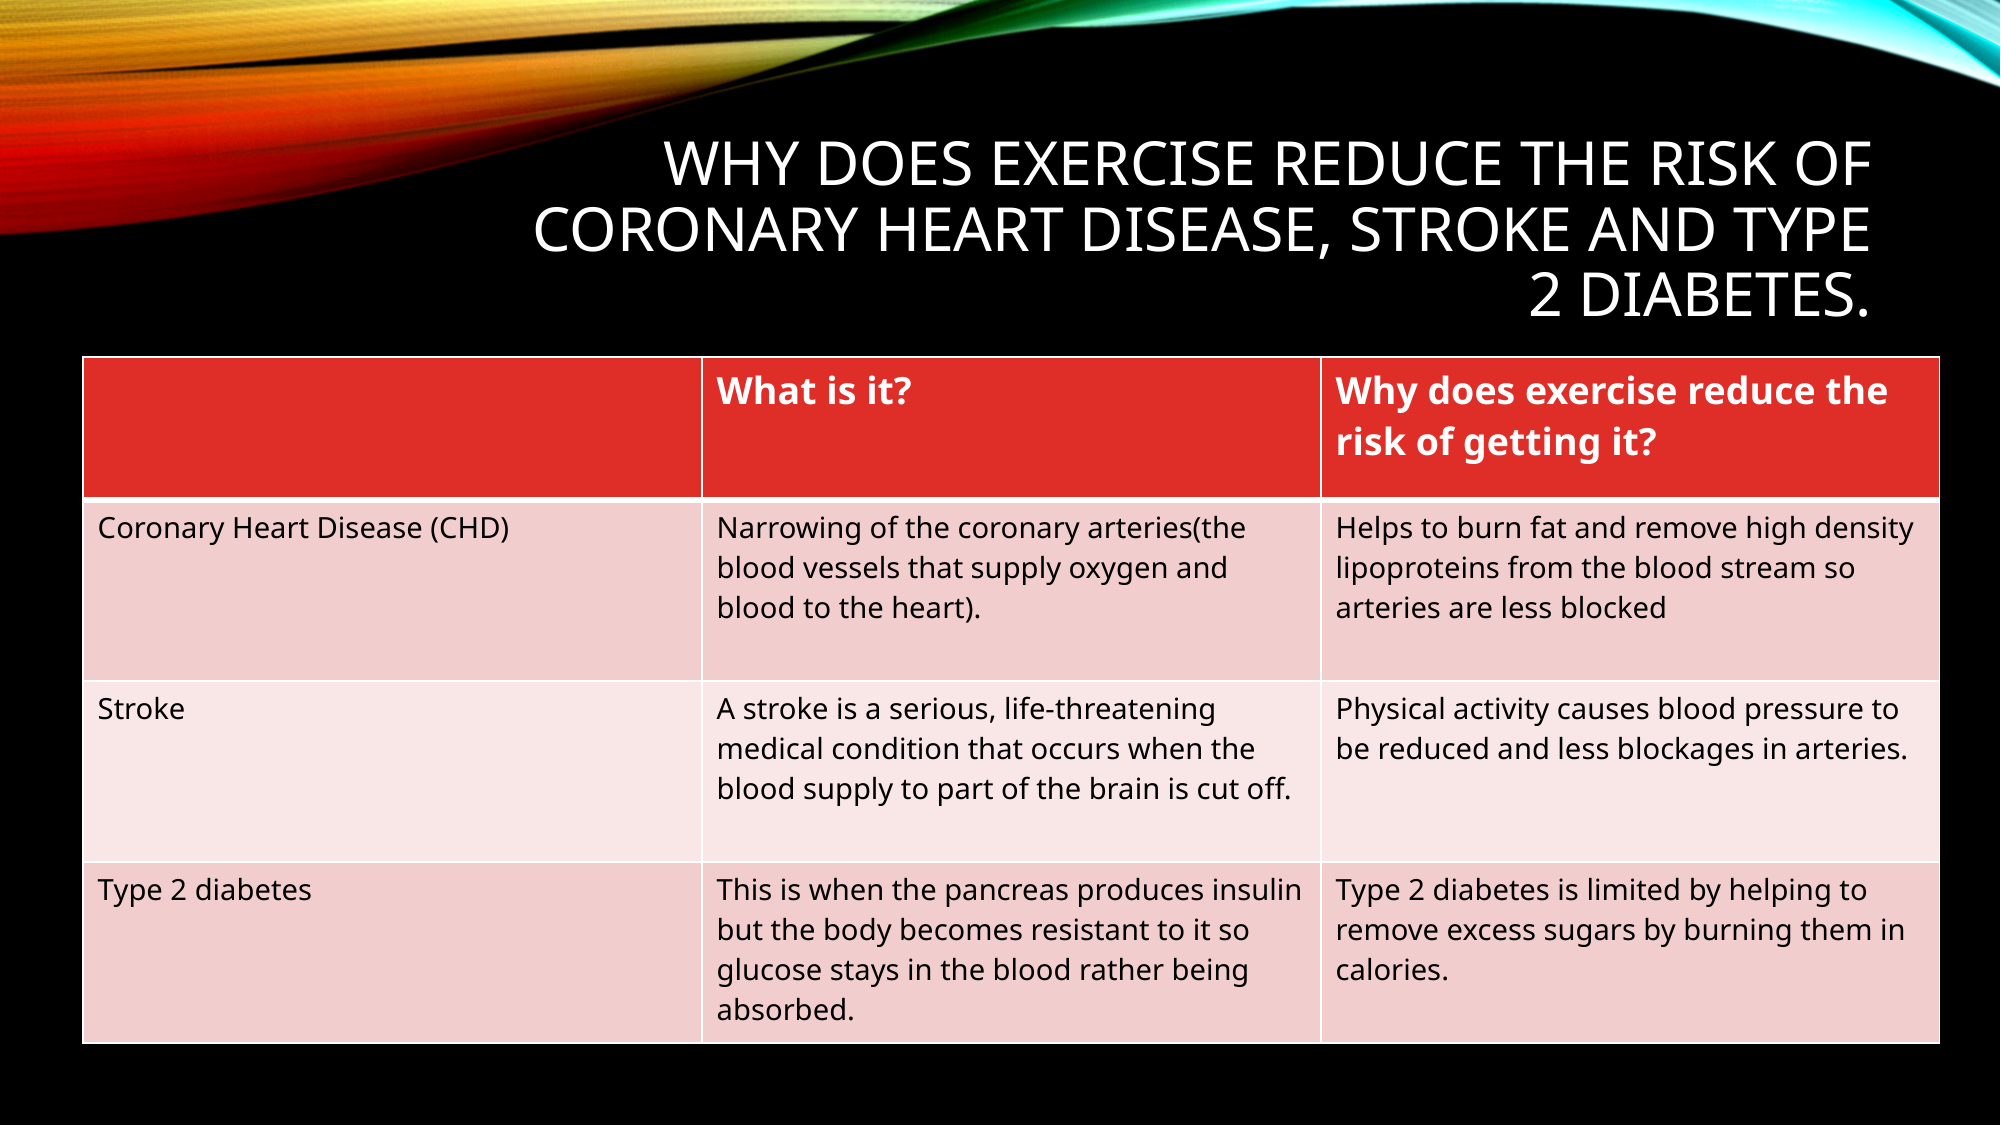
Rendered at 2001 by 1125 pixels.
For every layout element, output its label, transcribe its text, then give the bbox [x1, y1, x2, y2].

table_cell Physical activity causes blood pressure to be reduced and less blockages in arteries. [1322, 682, 1939, 861]
table_cell A stroke is a serious, life-threatening medical condition that occurs when the blood supply to part of the brain is cut off. [703, 682, 1320, 861]
table_cell Type 2 diabetes is limited by helping to remove excess sugars by burning them in calories. [1322, 863, 1939, 1042]
title Why does exercise reduce the risk of coronary heart disease, stroke and type 2 diabetes. [474, 125, 1888, 338]
table_cell Helps to burn fat and remove high density lipoproteins from the blood stream so arteries are less blocked [1322, 503, 1939, 680]
picture [0, 0, 2000, 237]
table_header What is it? [703, 358, 1320, 497]
table_cell Stroke [84, 682, 701, 861]
table_cell Coronary Heart Disease (CHD) [84, 503, 701, 680]
table_cell Narrowing of the coronary arteries(the blood vessels that supply oxygen and blood to the heart). [703, 503, 1320, 680]
table_header [84, 358, 701, 497]
table_header Why does exercise reduce the risk of getting it? [1322, 358, 1939, 497]
table_cell This is when the pancreas produces insulin but the body becomes resistant to it so glucose stays in the blood rather being absorbed. [703, 863, 1320, 1042]
table_cell Type 2 diabetes [84, 863, 701, 1042]
